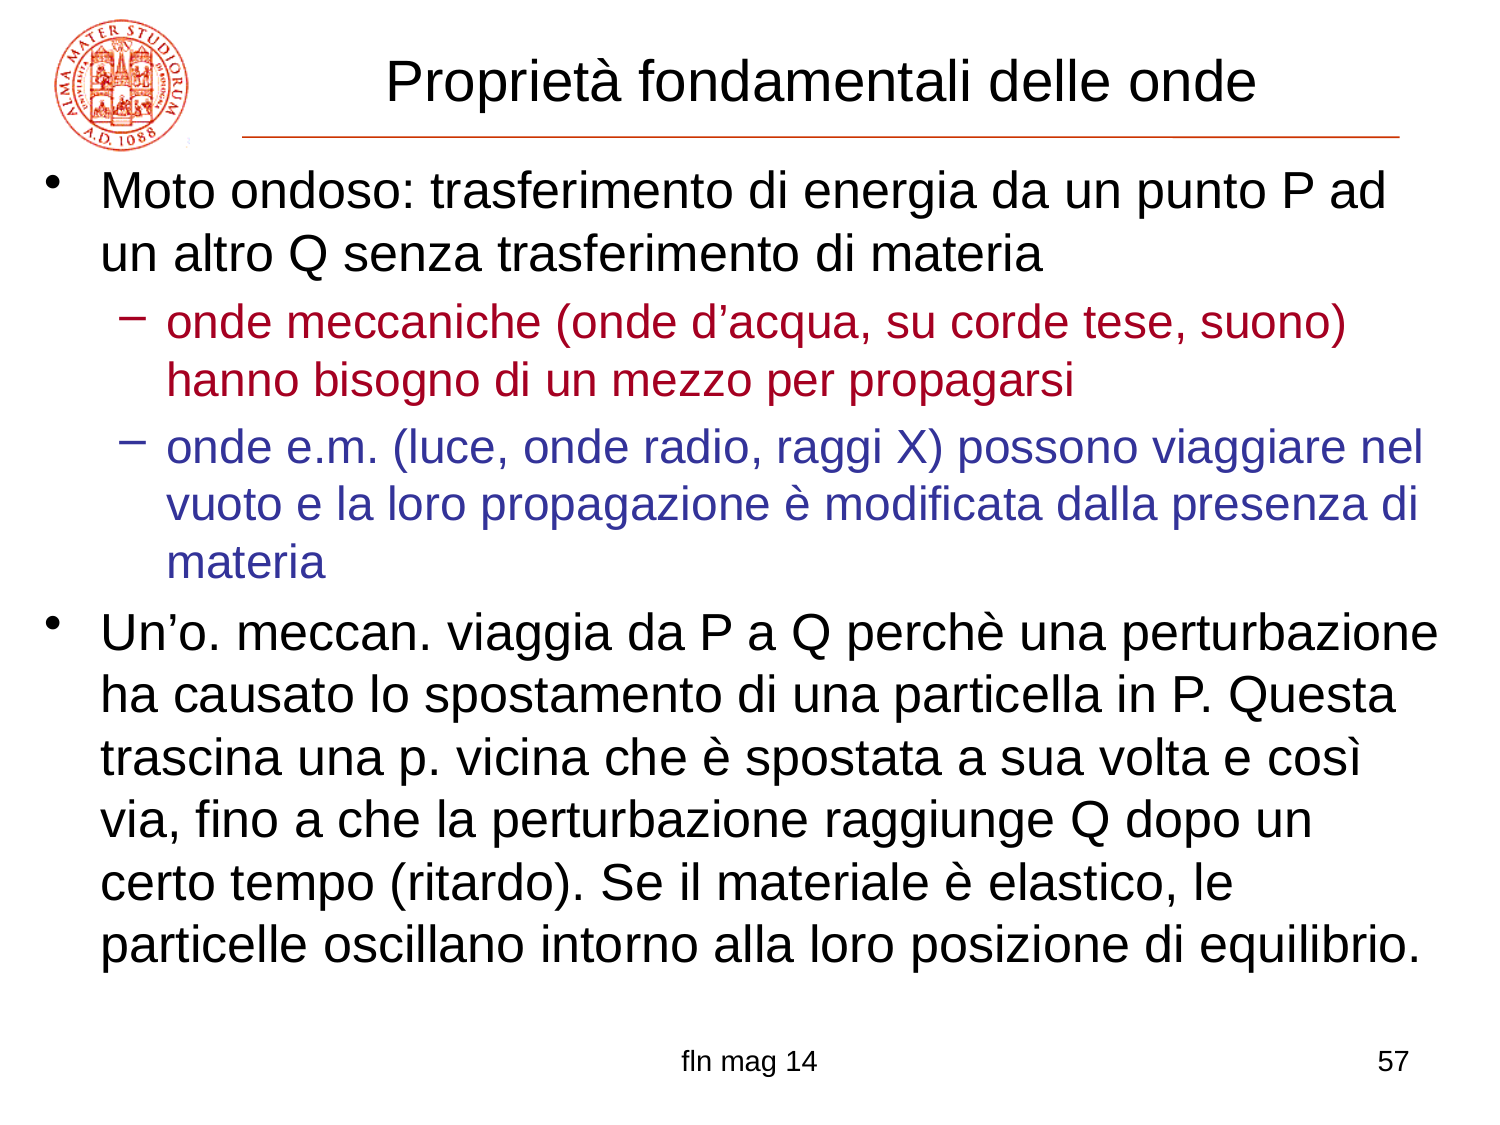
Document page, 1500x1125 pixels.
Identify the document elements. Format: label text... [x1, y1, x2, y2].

title Proprietà fondamentali delle onde [230, 31, 1415, 126]
list Moto ondoso: trasferimento di energia da un punto P ad un altro Q senza trasferimento di materia onde meccaniche (onde d’acqua, su corde tese, suono) hanno bisogno di un mezzo per propagarsi onde e.m. (luce, onde radio, raggi X) possono viaggiare nel vuoto e la loro propagazione è modificata dalla presenza di materia Un’o. meccan. viaggia da P a Q perchè una perturbazione ha causato lo spostamento di una particella in P. Questa trascina una p. vicina che è spostata a sua volta e così via, fino a che la perturbazione raggiunge Q dopo un certo tempo (ritardo). Se il materiale è elastico, le particelle oscillano intorno alla loro posizione di equilibrio. [29, 148, 1459, 1047]
footer fln mag 14 [512, 1047, 988, 1103]
picture [53, 18, 190, 148]
slide_number 57 [1074, 1047, 1425, 1103]
